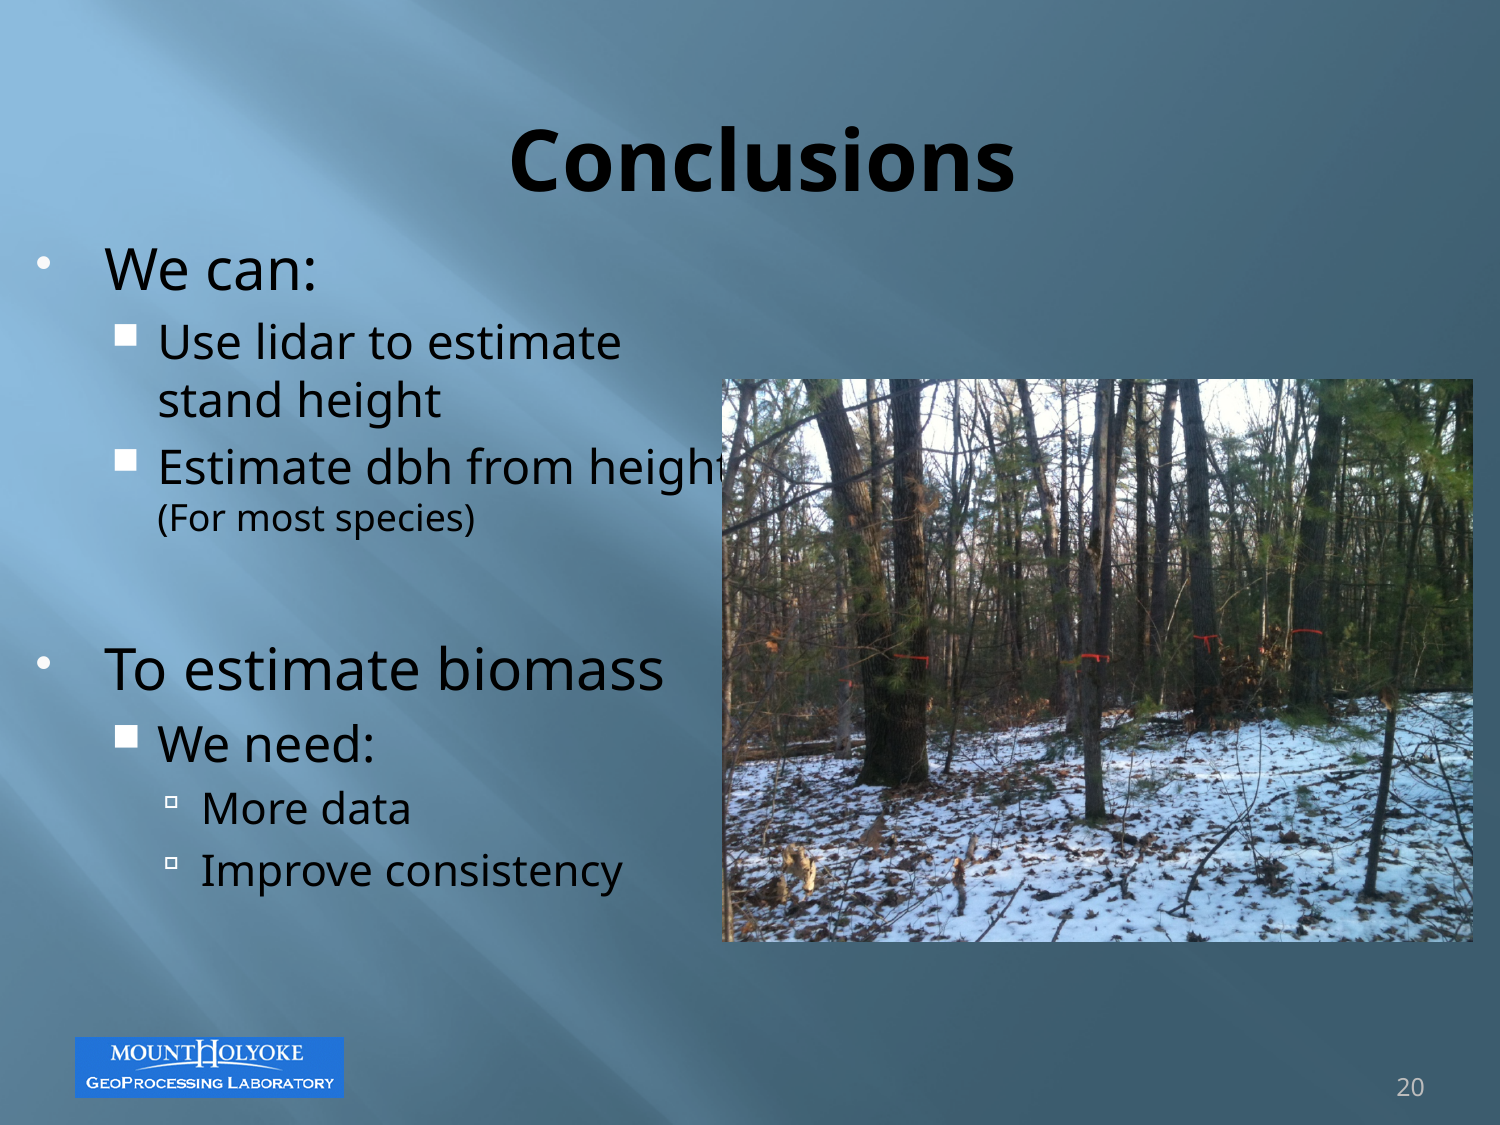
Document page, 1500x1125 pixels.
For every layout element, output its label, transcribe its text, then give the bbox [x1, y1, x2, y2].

picture [75, 1038, 344, 1098]
list We can: Use lidar to estimate stand height Estimate dbh from height (For most species) To estimate biomass We need: More data Improve consistency [0, 224, 763, 1038]
slide_number 20 [1299, 1052, 1425, 1113]
picture [722, 379, 1473, 943]
title Conclusions [75, 40, 1451, 275]
